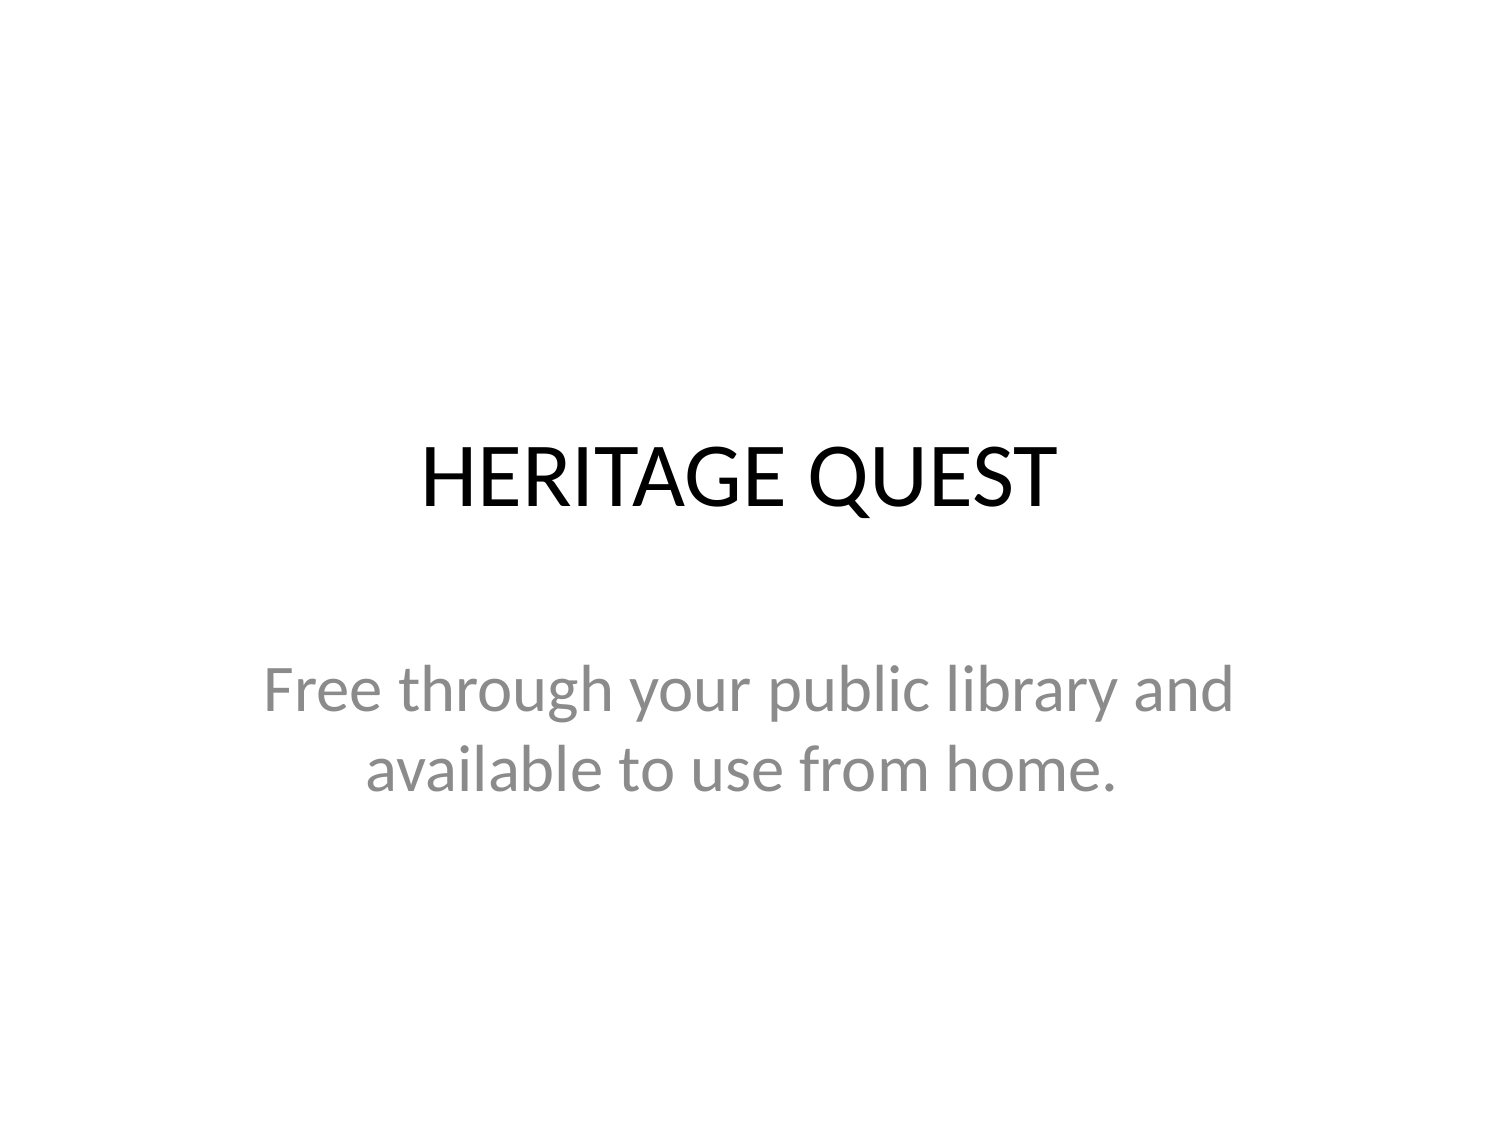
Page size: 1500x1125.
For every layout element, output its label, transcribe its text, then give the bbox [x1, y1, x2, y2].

title HERITAGE QUEST [112, 349, 1388, 591]
subtitle Free through your public library and available to use from home. [225, 637, 1275, 925]
